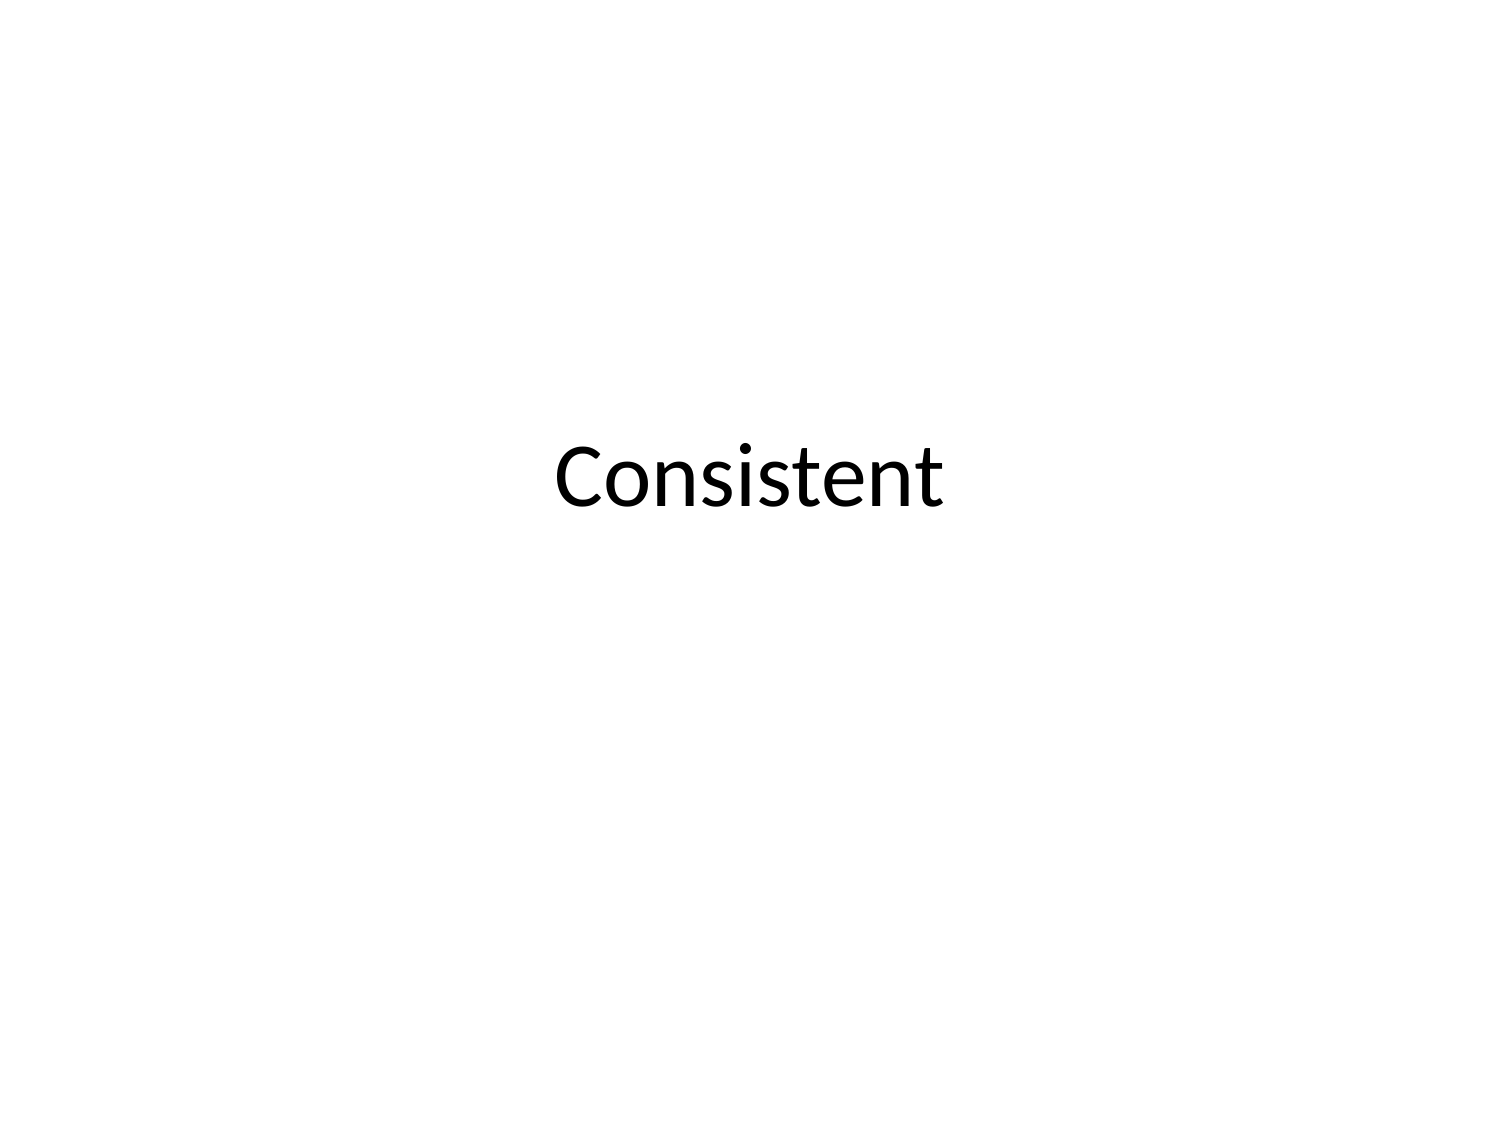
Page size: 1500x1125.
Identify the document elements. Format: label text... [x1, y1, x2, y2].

title Consistent [112, 349, 1388, 591]
